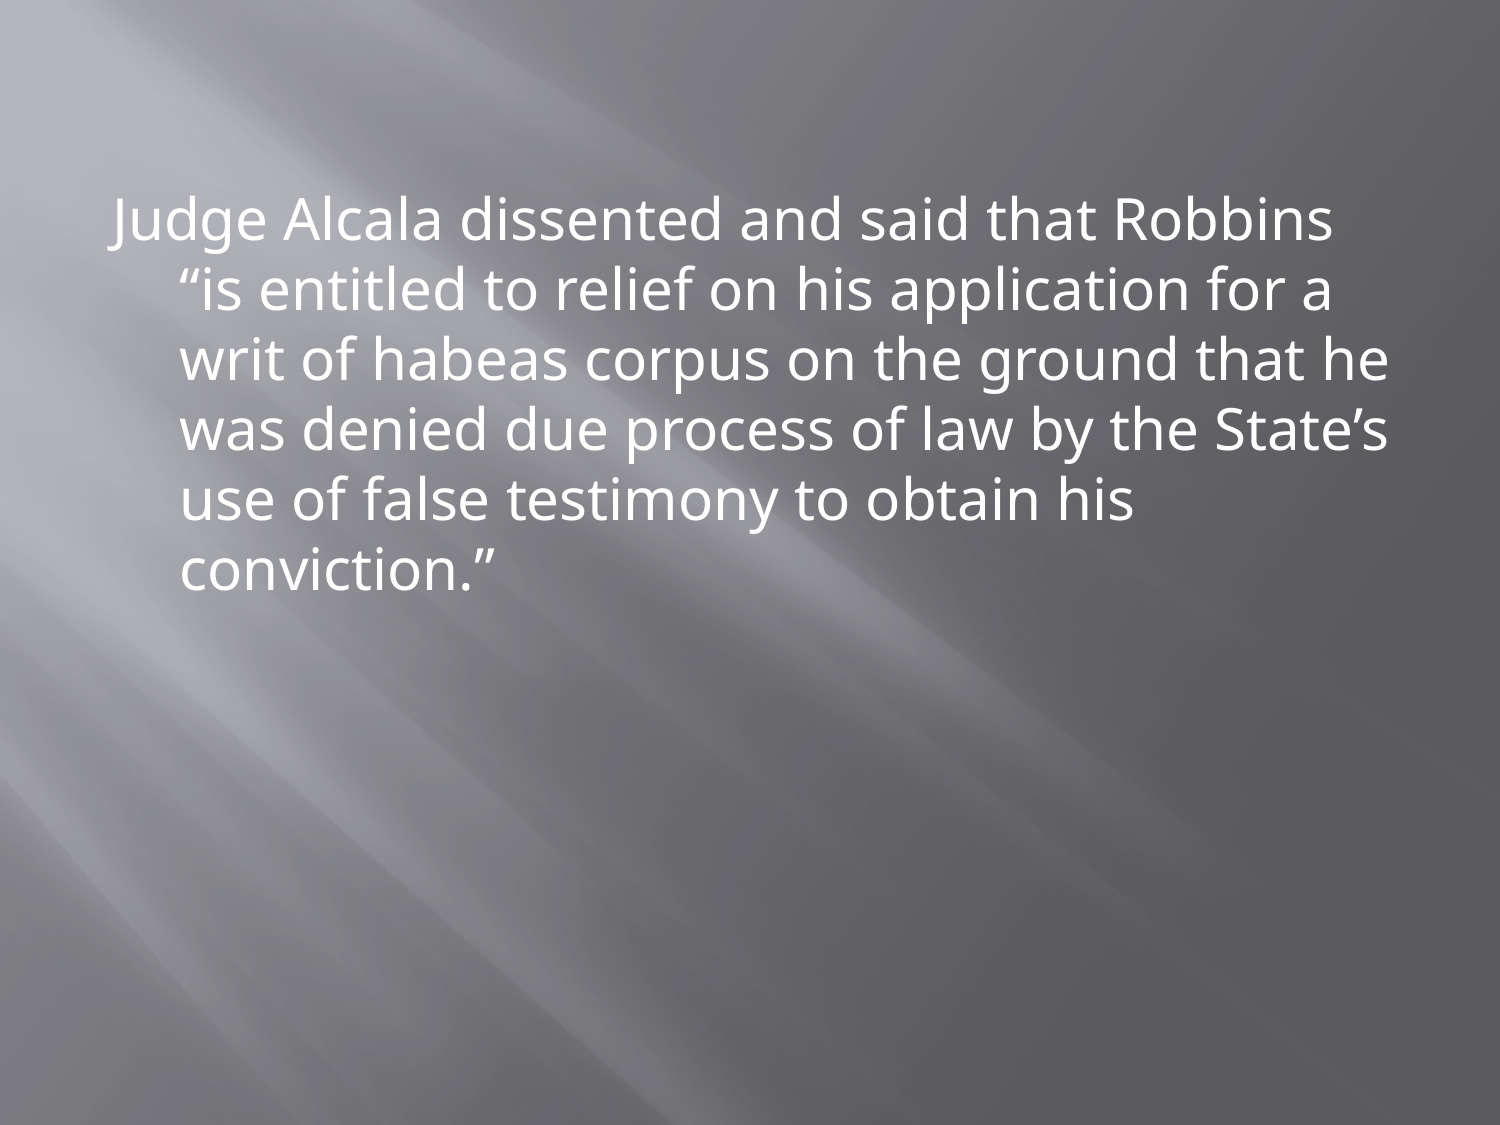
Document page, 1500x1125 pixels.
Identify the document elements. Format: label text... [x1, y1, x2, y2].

title [75, 45, 1425, 88]
list Judge Alcala dissented and said that Robbins “is entitled to relief on his application for a writ of habeas corpus on the ground that he was denied due process of law by the State’s use of false testimony to obtain his conviction.” [75, 174, 1425, 1035]
